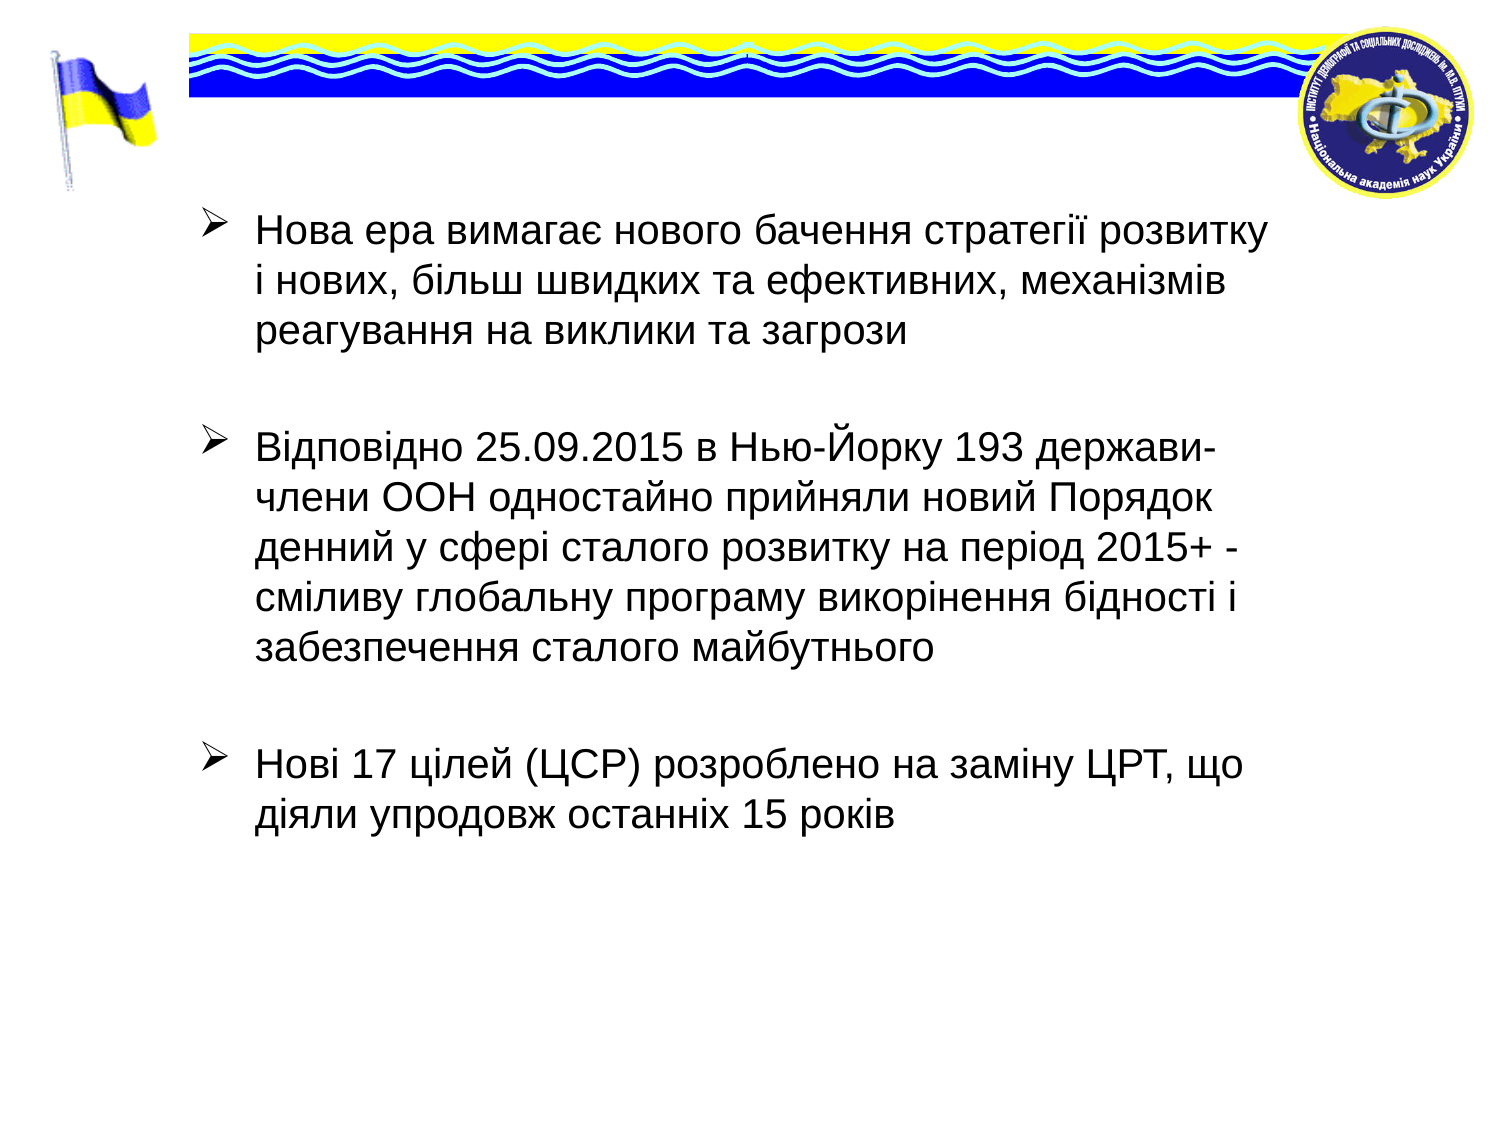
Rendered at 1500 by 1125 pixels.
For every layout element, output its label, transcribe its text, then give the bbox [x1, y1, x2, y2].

picture [18, 22, 189, 193]
list Нова ера вимагає нового бачення стратегії розвитку і нових, більш швидких та ефективних, механізмів реагування на виклики та загрози Відповідно 25.09.2015 в Нью-Йорку 193 держави-члени ООН одностайно прийняли новий Порядок денний у сфері сталого розвитку на період 2015+ - сміливу глобальну програму викорінення бідності і забезпечення сталого майбутнього Нові 17 цілей (ЦСР) розроблено на заміну ЦРТ, що діяли упродовж останніх 15 років [183, 195, 1299, 1005]
picture [1294, 24, 1476, 201]
